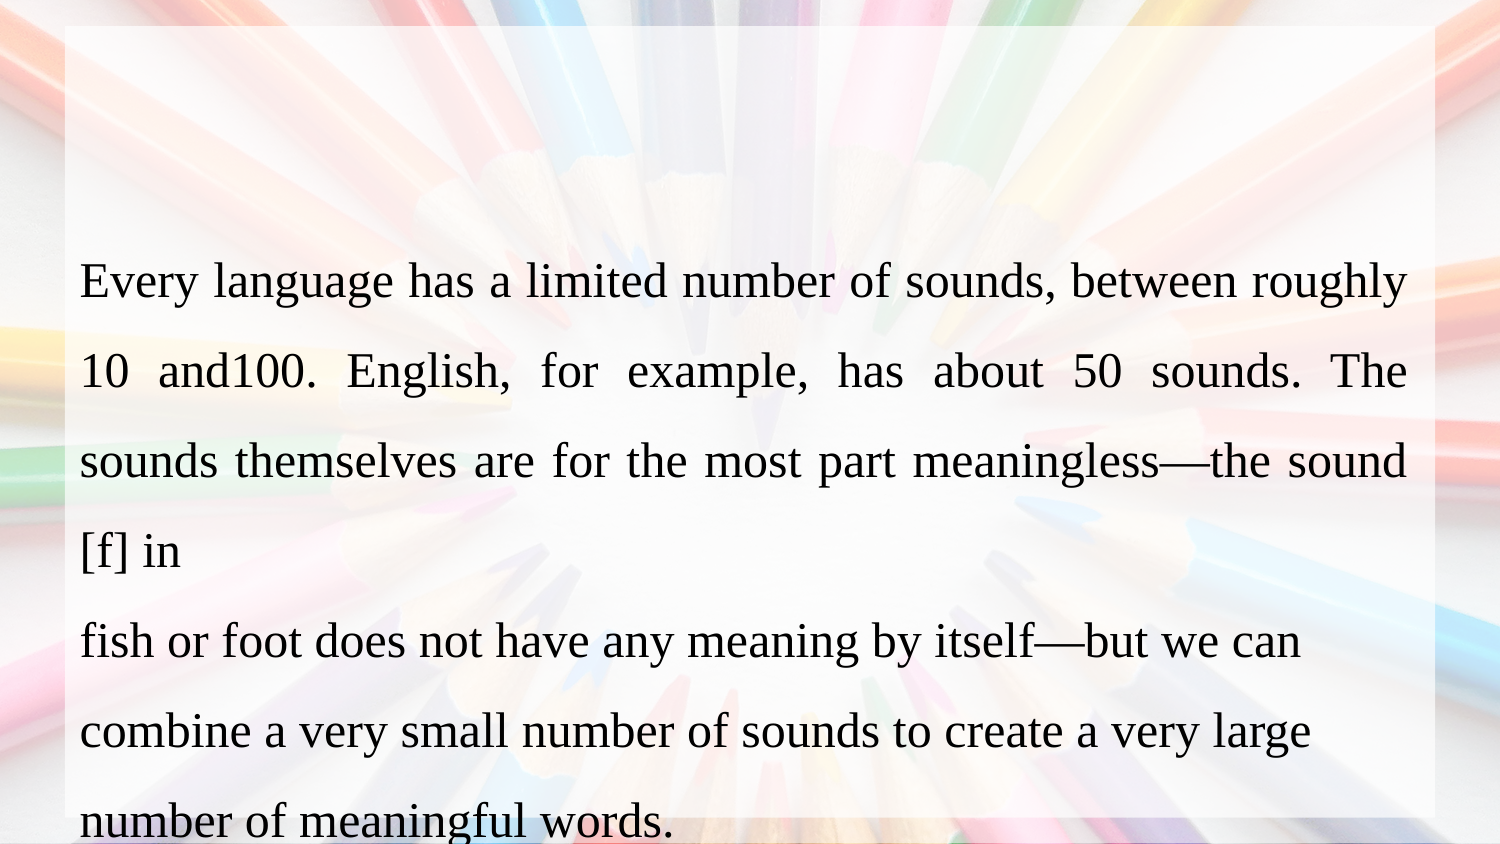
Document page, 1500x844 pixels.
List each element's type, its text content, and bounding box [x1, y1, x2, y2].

text_box Every language has a limited number of sounds, between roughly 10 and100. English, for example, has about 50 sounds. The sounds themselves are for the most part meaningless—the sound [f] in fish or foot does not have any meaning by itself—but we can combine a very small number of sounds to create a very large number of meaningful words. [64, 209, 1424, 844]
